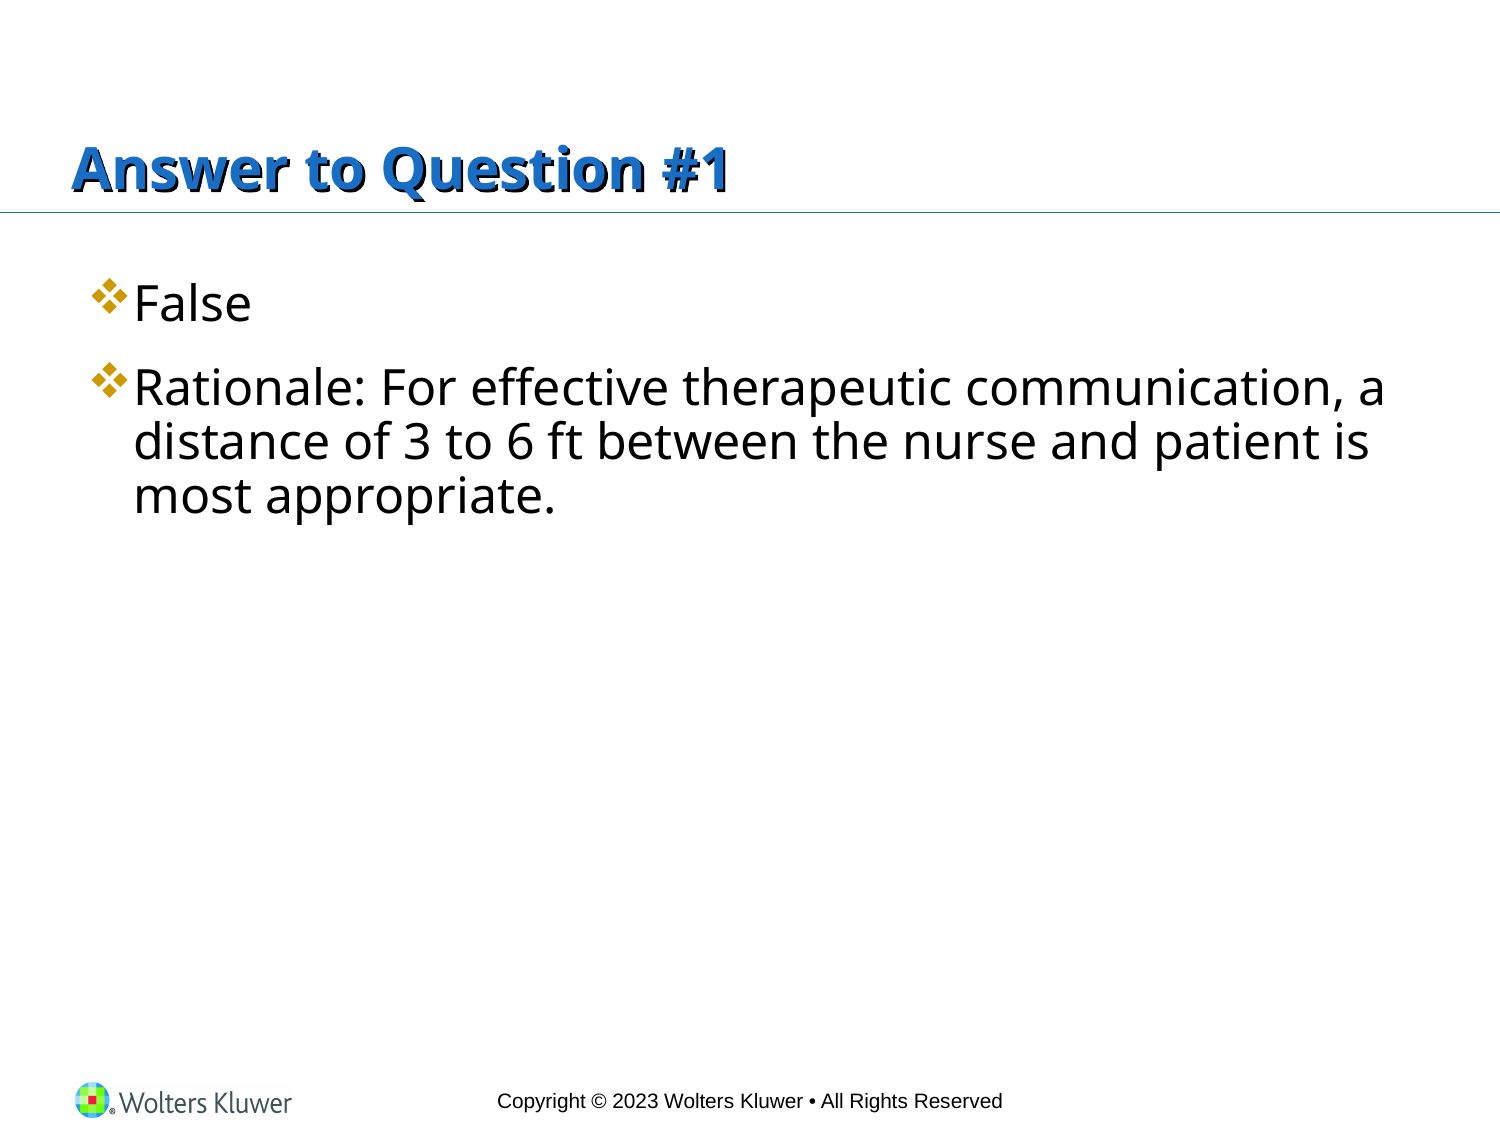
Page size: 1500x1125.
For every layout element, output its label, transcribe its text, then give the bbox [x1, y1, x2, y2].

list False Rationale: For effective therapeutic communication, a distance of 3 to 6 ft between the nurse and patient is most appropriate. [72, 270, 1486, 876]
picture [75, 1082, 292, 1118]
title Answer to Question #1 [71, 138, 1470, 203]
